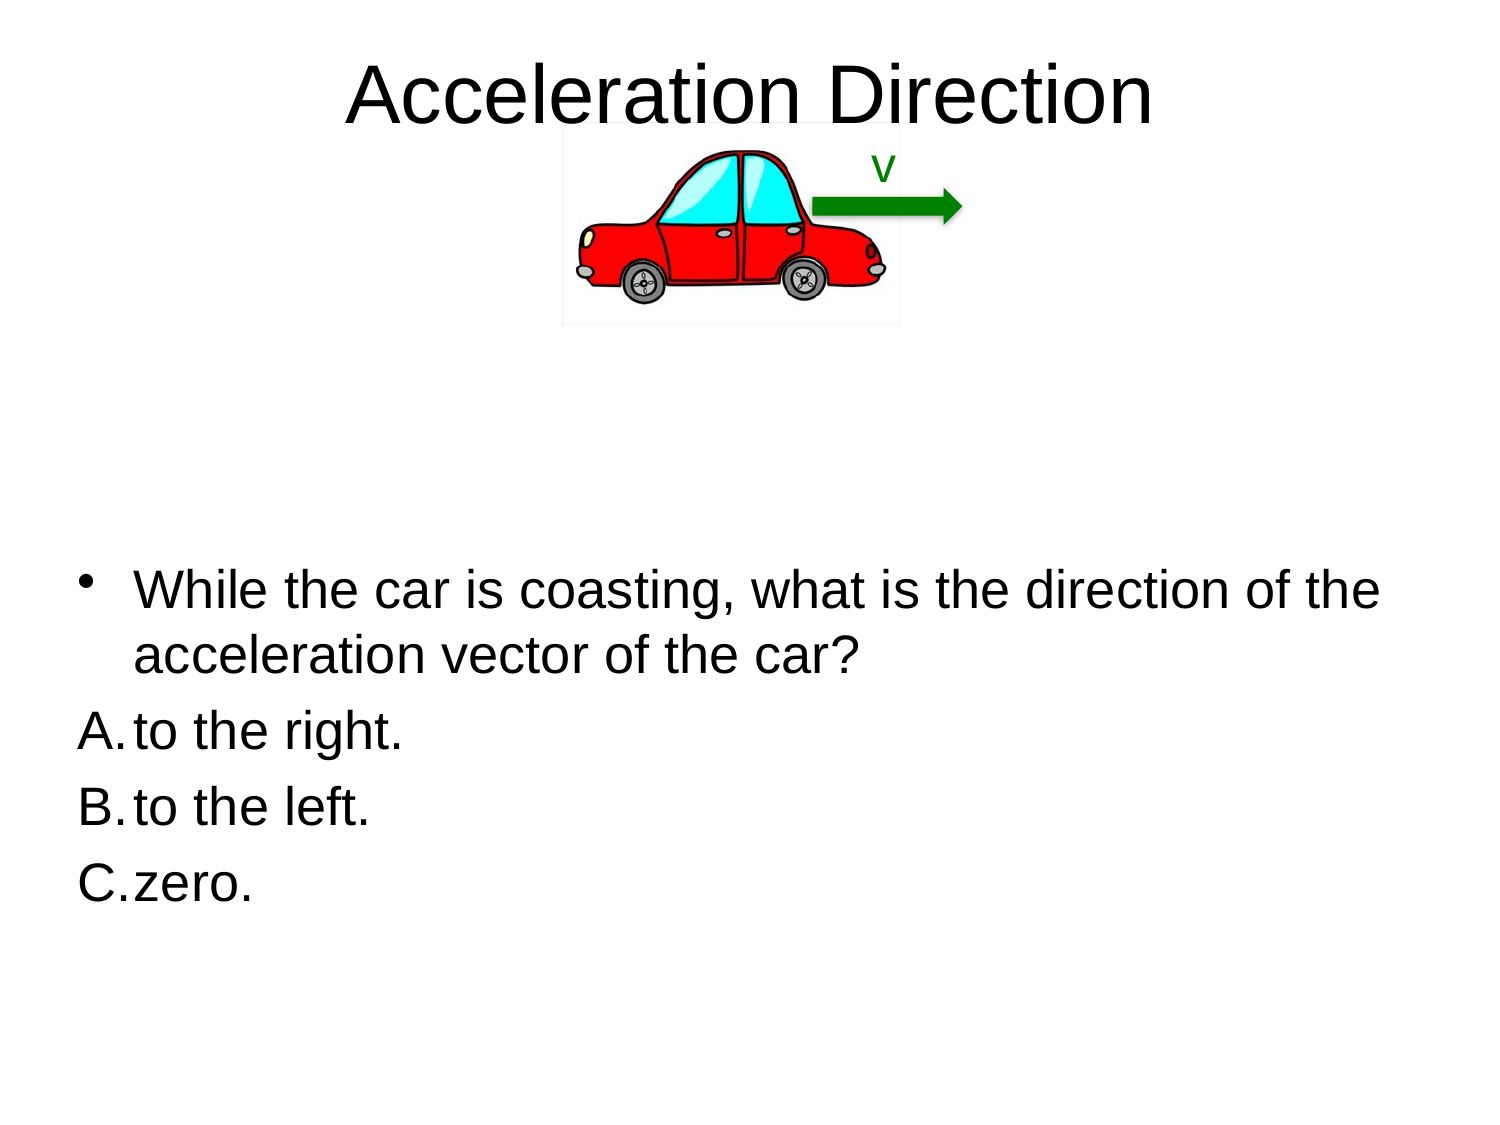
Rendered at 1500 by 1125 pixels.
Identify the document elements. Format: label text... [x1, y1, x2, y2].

title Acceleration Direction [75, 24, 1425, 155]
list While the car is coasting, what is the direction of the acceleration vector of the car? to the right. to the left. zero. [62, 320, 1413, 1063]
picture [562, 122, 901, 326]
text_box [904, 186, 963, 226]
text_box v [903, 124, 912, 200]
